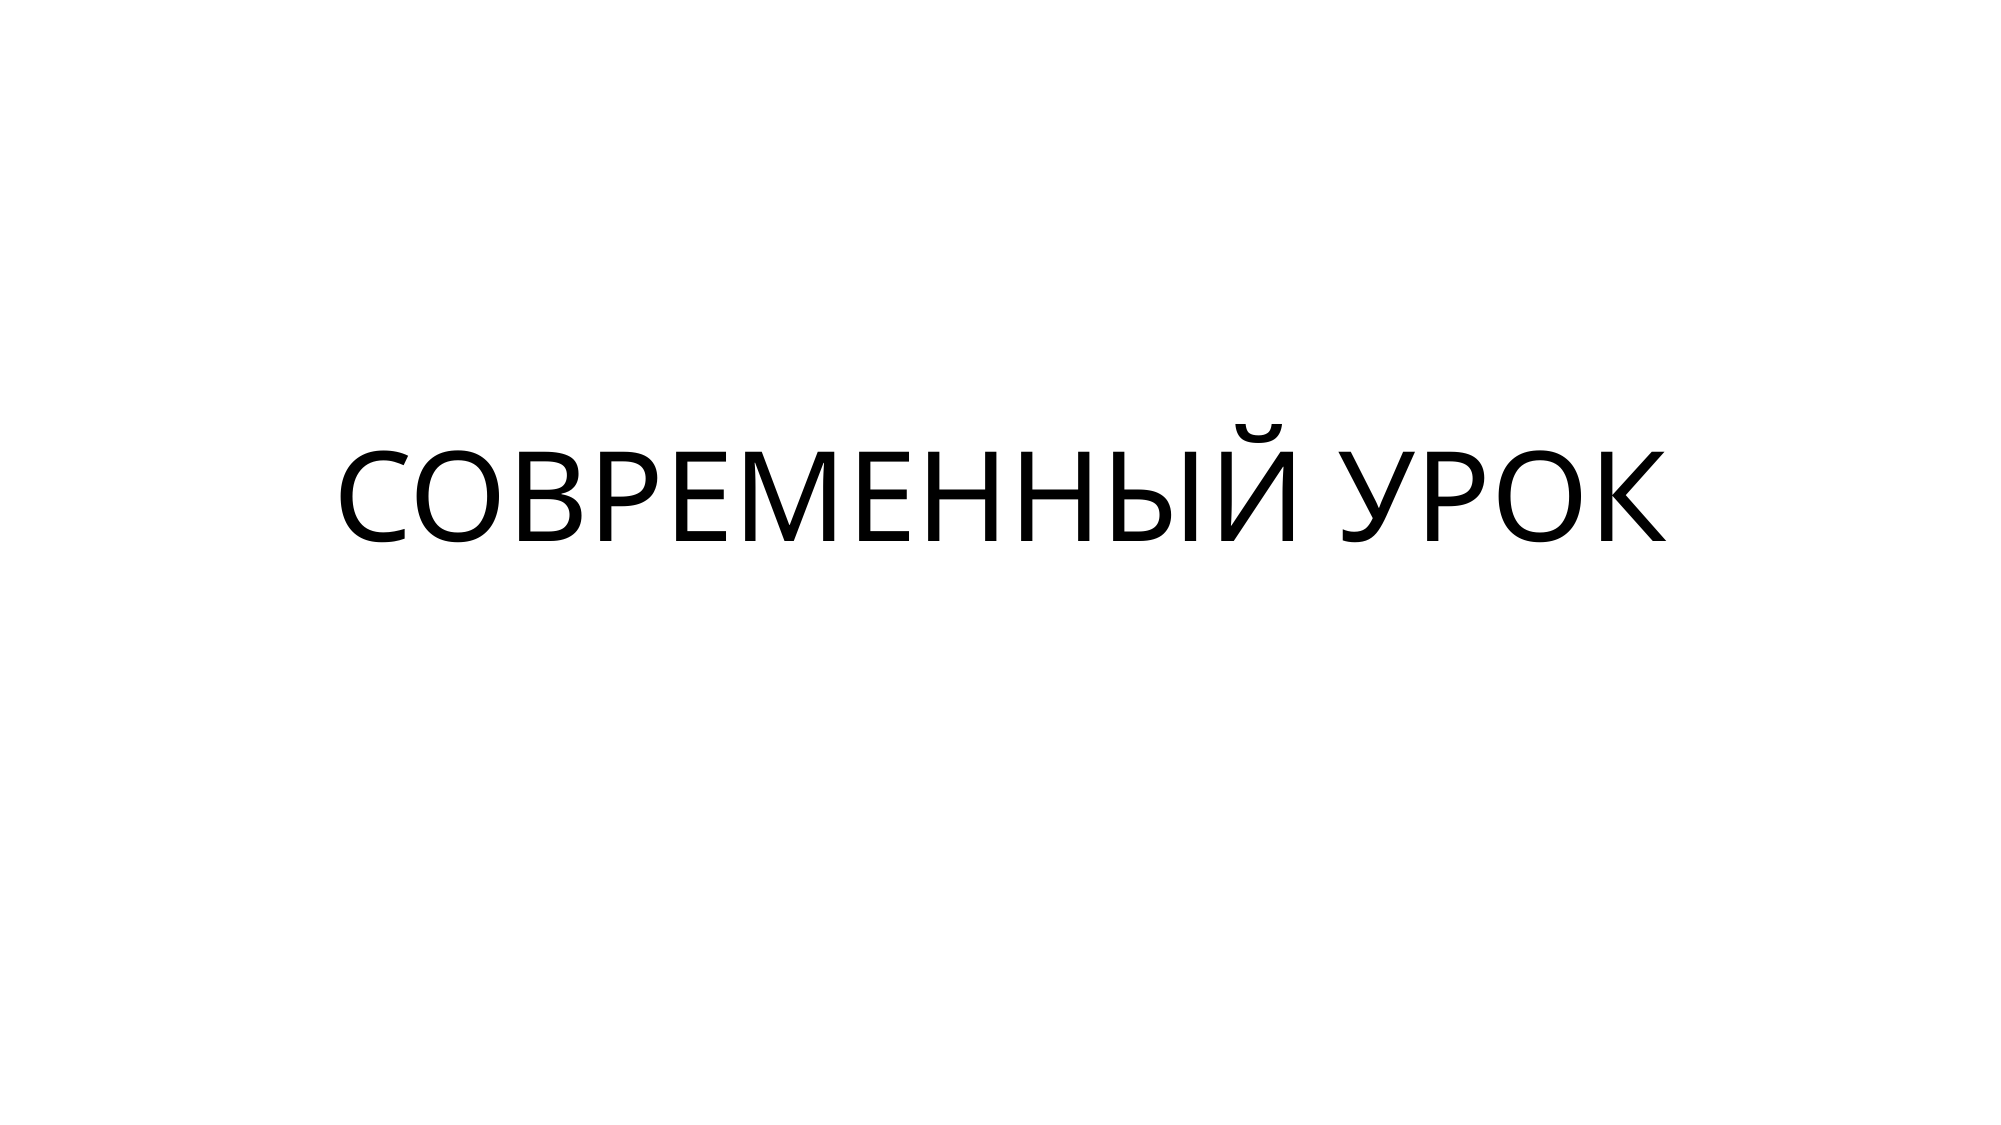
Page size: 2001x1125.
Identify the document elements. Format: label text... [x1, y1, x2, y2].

title СОВРЕМЕННЫЙ УРОК [249, 184, 1750, 576]
